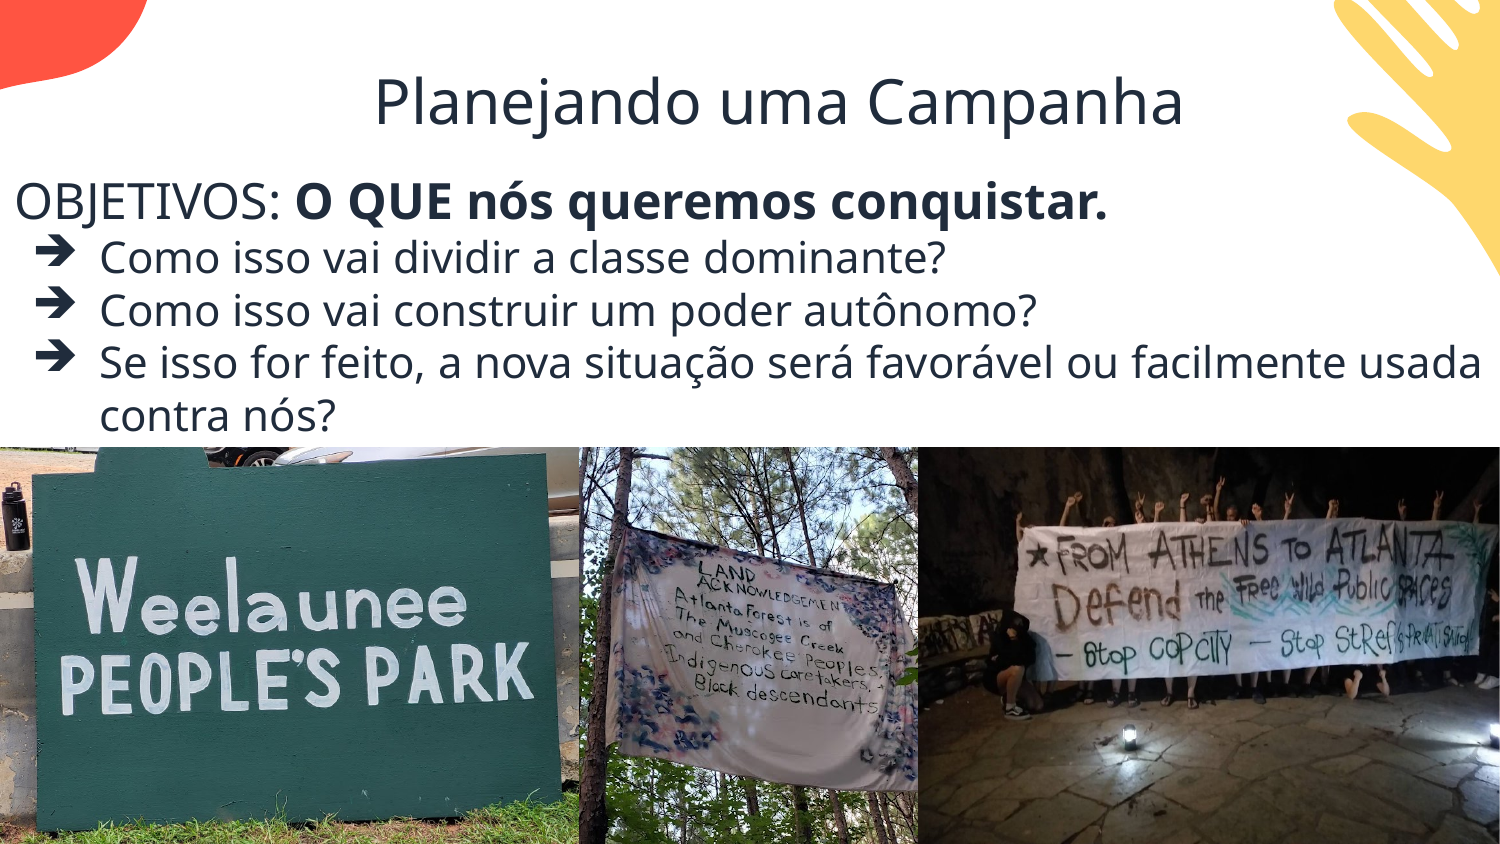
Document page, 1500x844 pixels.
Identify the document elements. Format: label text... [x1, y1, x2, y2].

picture [0, 446, 1500, 844]
title Planejando uma Campanha [148, 46, 1412, 141]
list OBJETIVOS: O QUE nós queremos conquistar. Como isso vai dividir a classe dominante? Como isso vai construir um poder autônomo? Se isso for feito, a nova situação será favorável ou facilmente usada contra nós? - [0, 154, 1500, 446]
